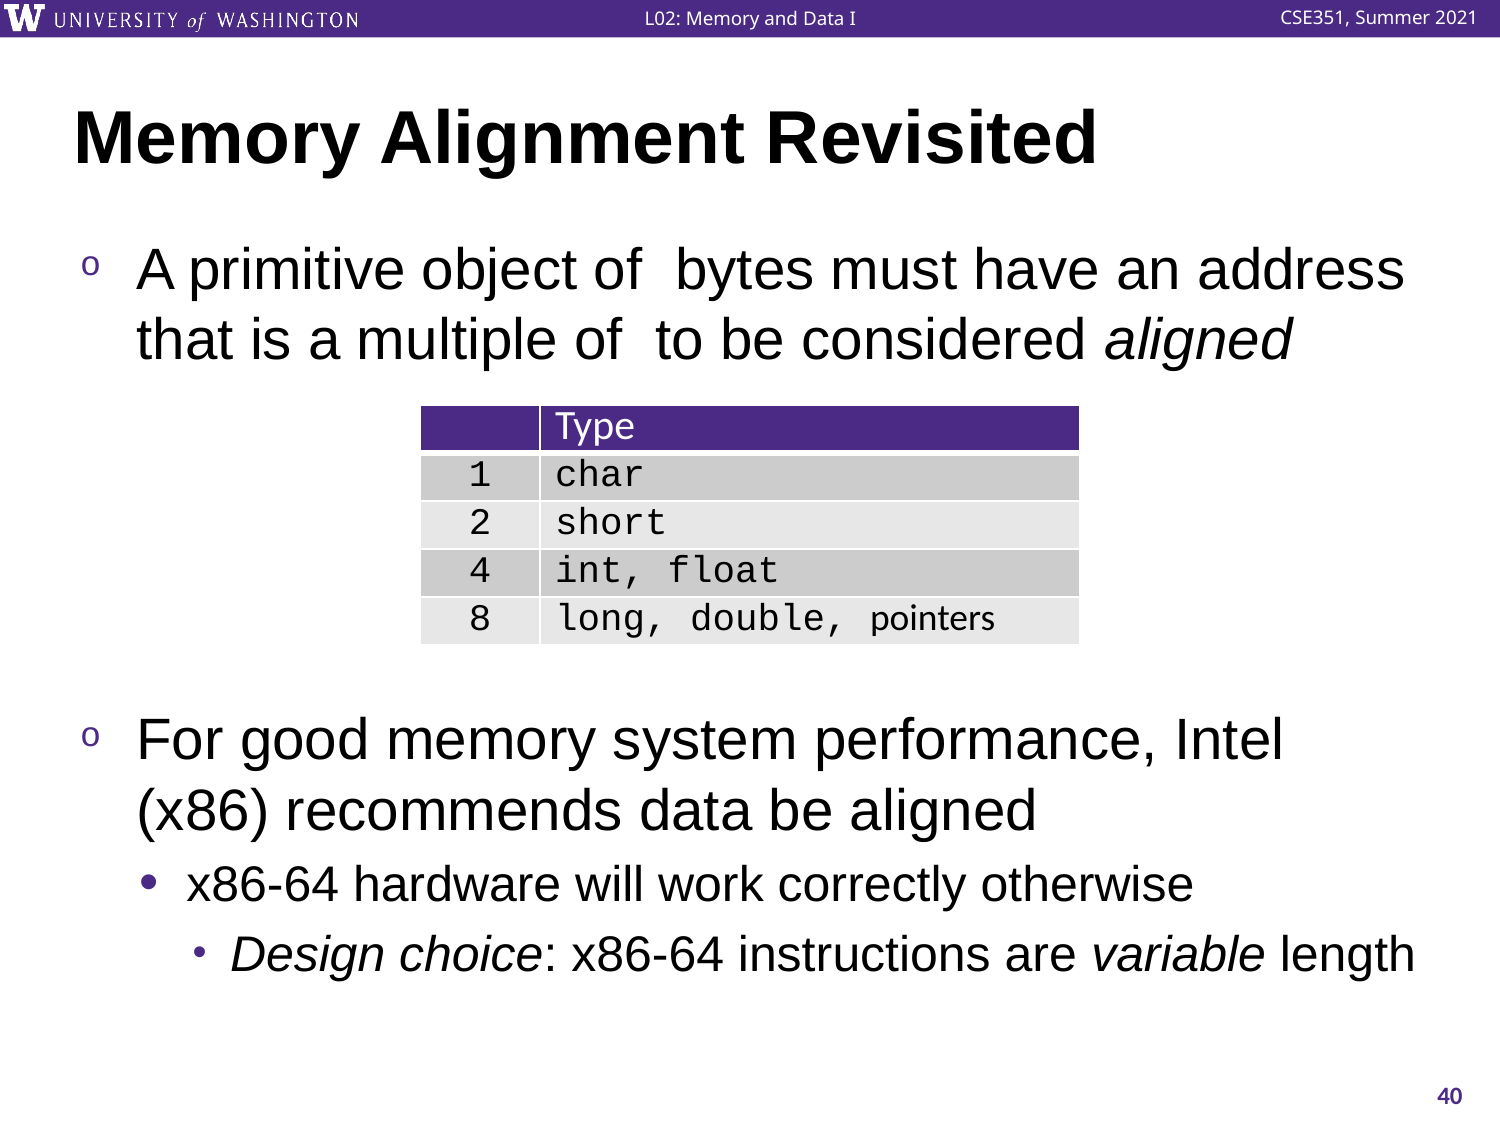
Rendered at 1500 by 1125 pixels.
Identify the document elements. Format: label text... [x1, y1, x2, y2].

slide_number 40 [1400, 1065, 1500, 1125]
title Memory Alignment Revisited [58, 71, 1438, 197]
picture [4, 4, 358, 32]
